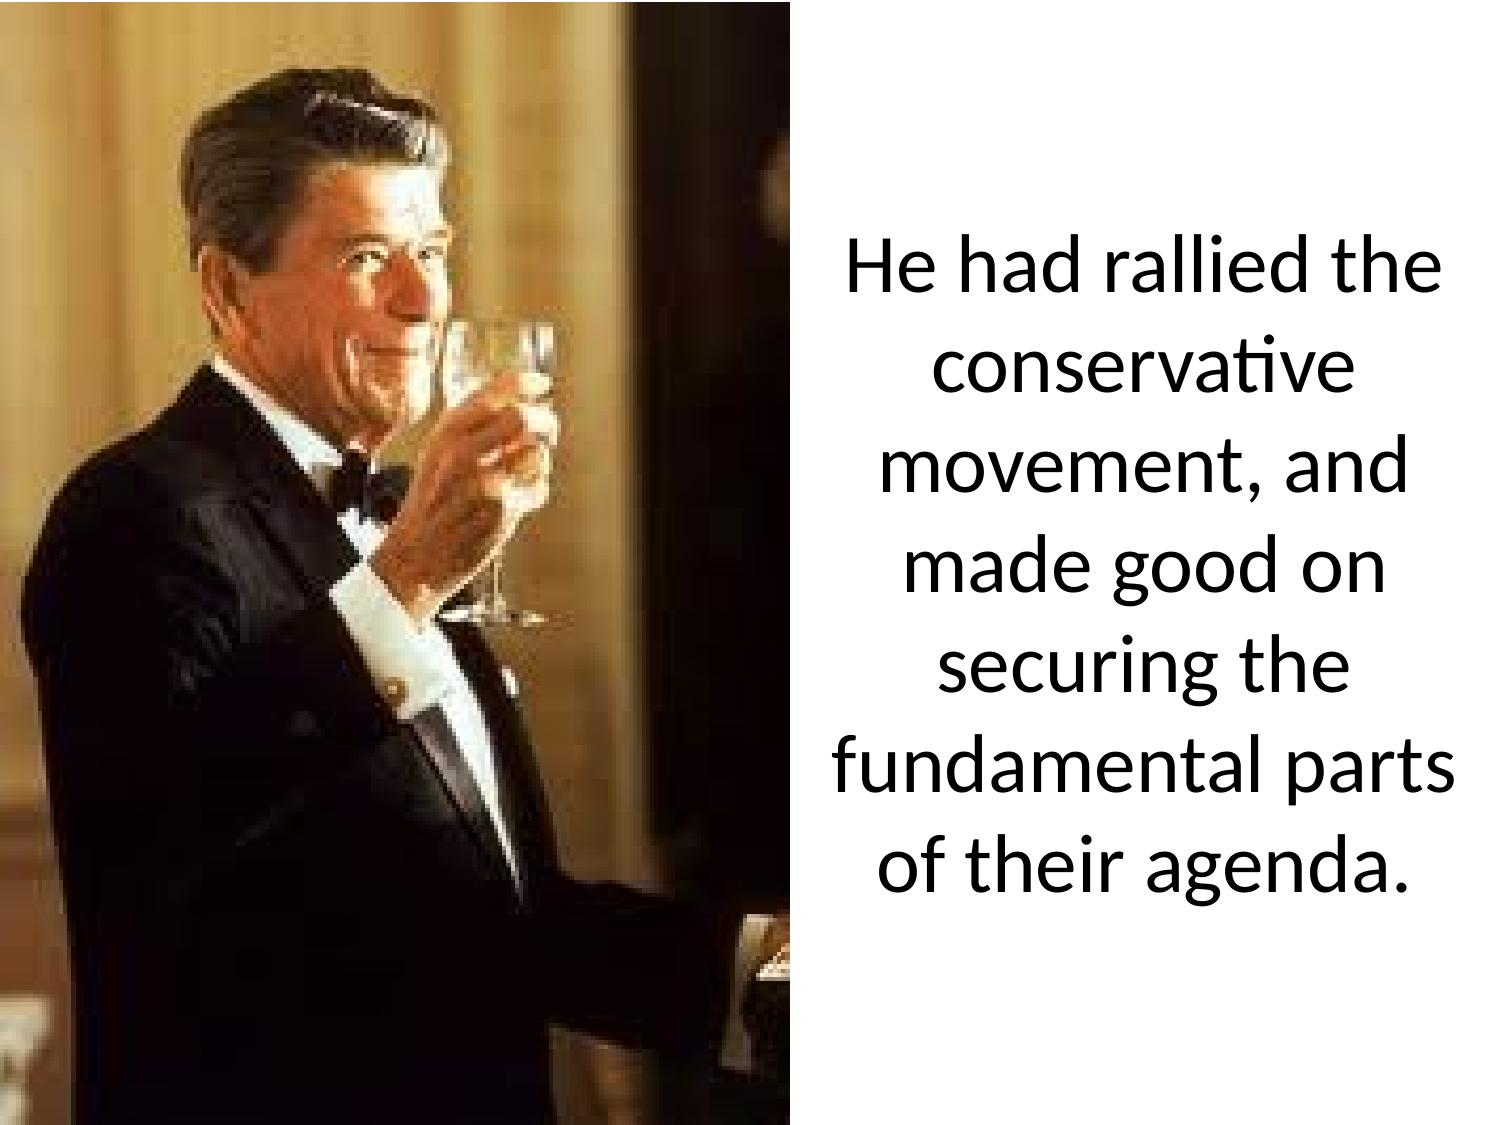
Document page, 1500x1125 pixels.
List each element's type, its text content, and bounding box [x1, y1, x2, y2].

text_box He had rallied the conservative movement, and made good on securing the fundamental parts of their agenda. [793, 201, 1500, 917]
picture [0, 1, 790, 1125]
